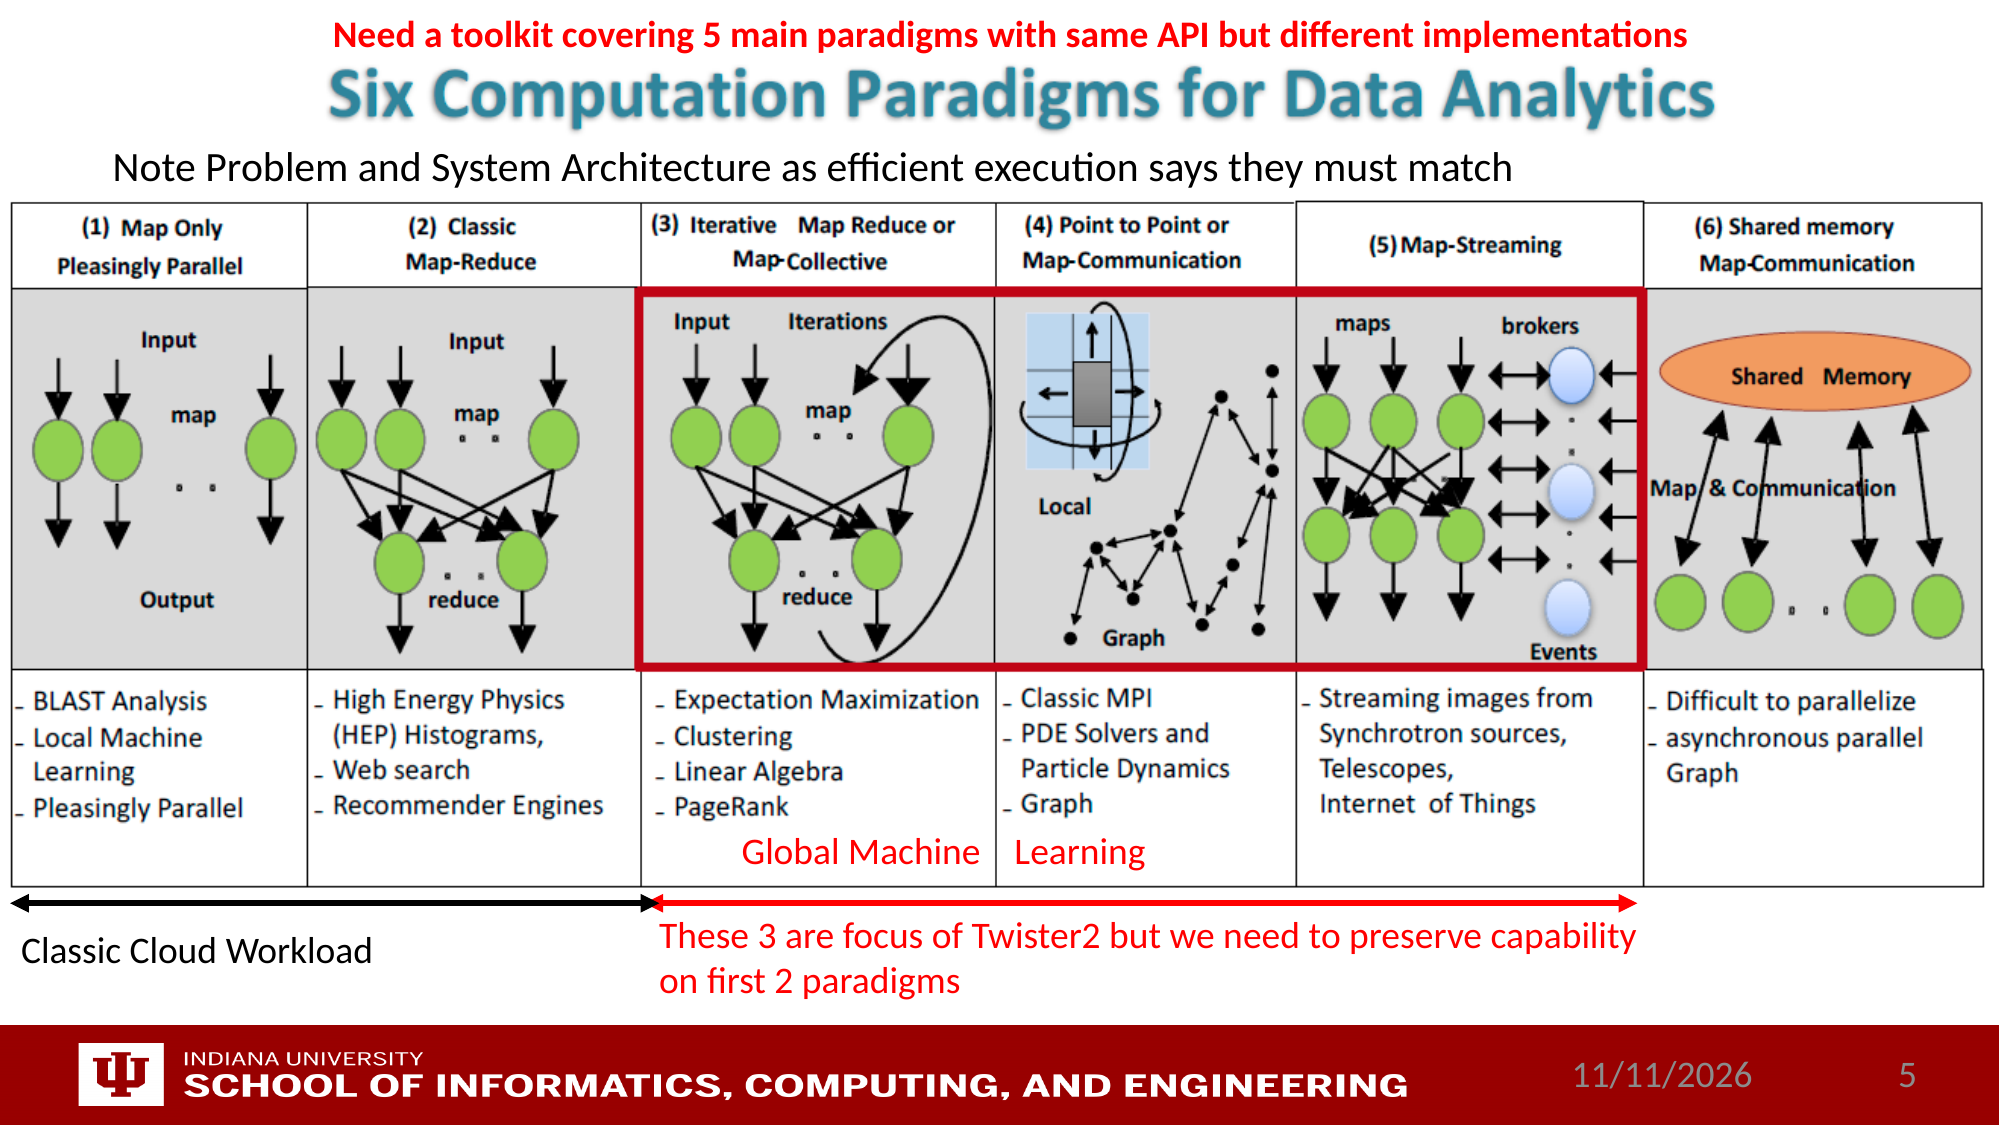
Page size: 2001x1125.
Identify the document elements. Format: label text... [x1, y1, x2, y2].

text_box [6, 0, 2000, 1010]
slide_number 5 [1754, 1042, 1932, 1103]
picture [0, 1025, 1999, 1125]
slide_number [1556, 1042, 1754, 1103]
